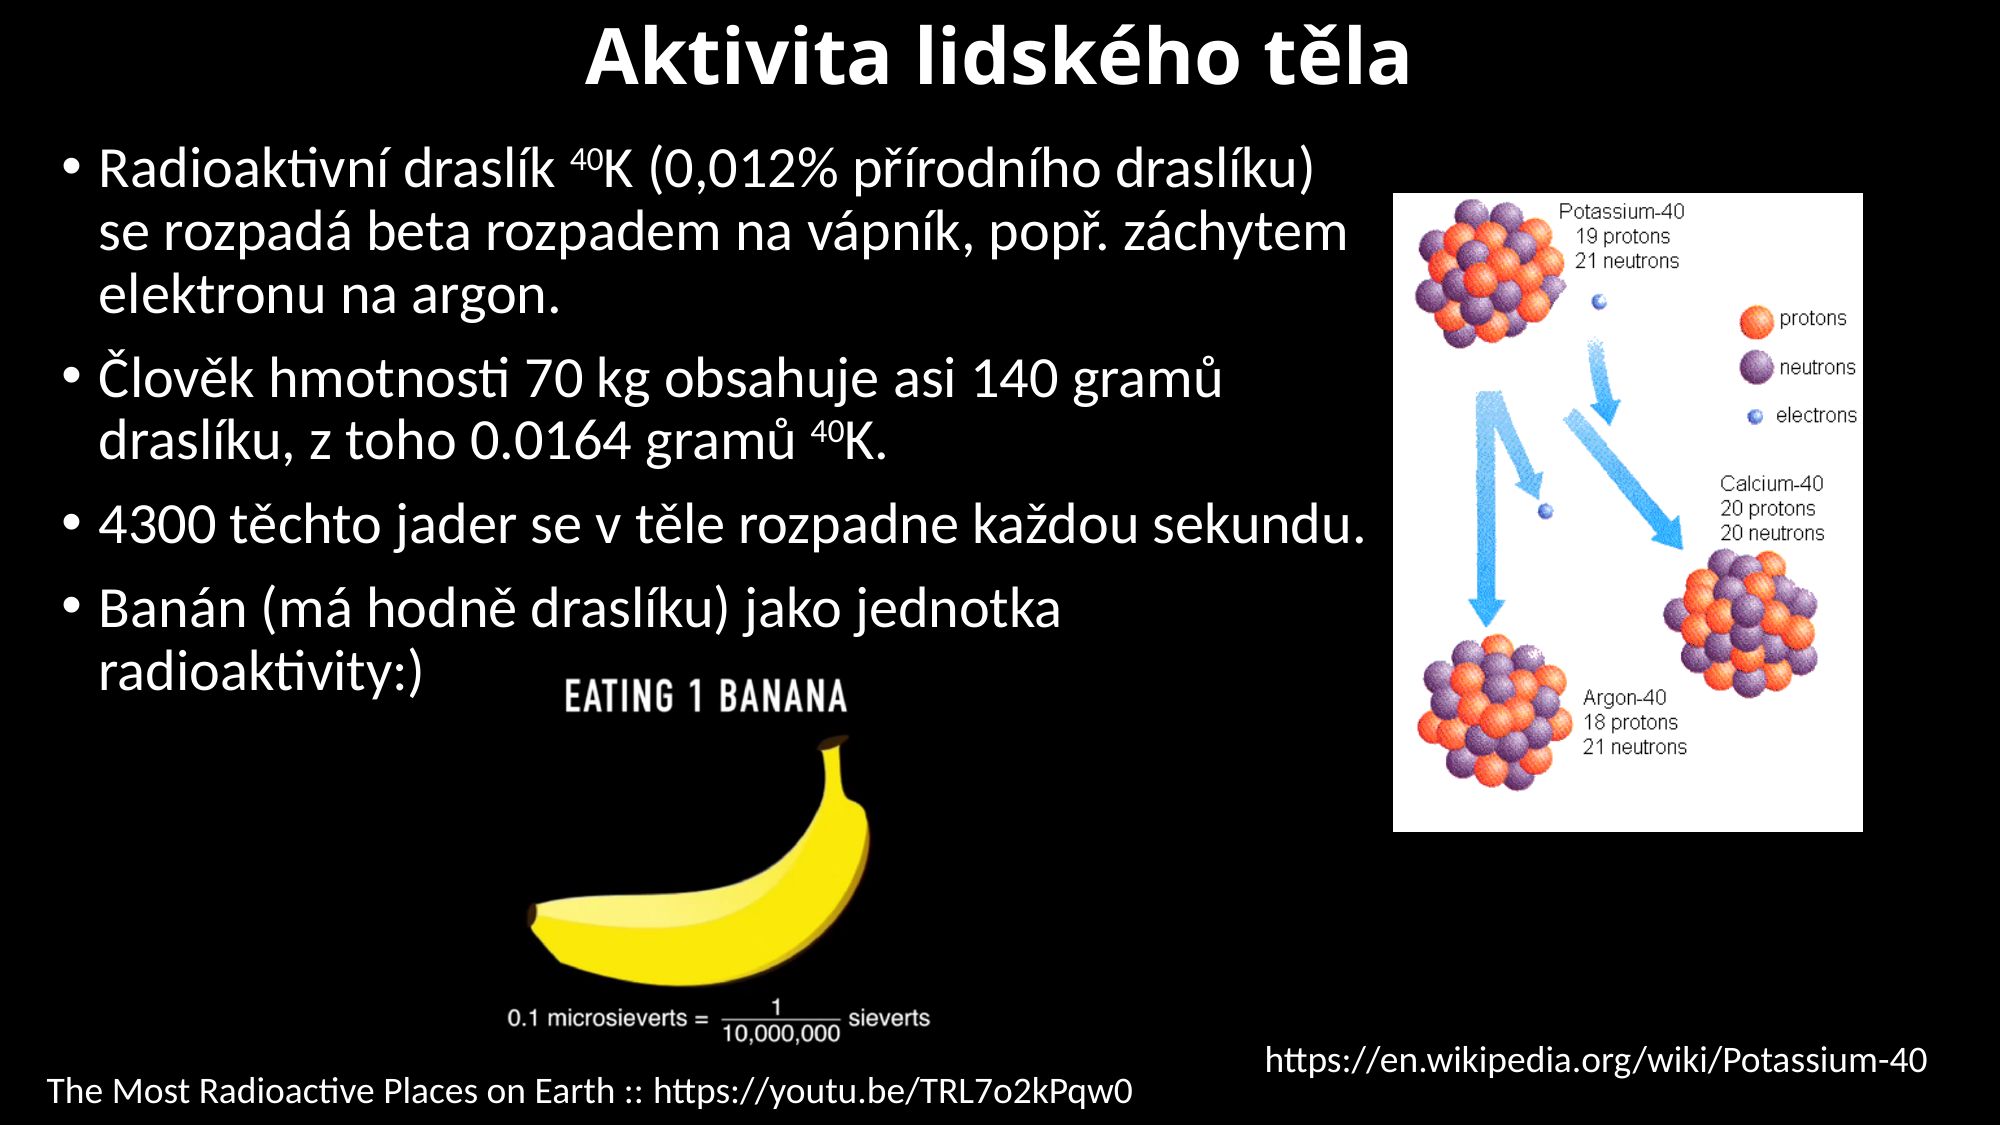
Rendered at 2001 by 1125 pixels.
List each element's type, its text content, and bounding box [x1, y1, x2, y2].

picture [1393, 193, 1863, 832]
text_box The Most Radioactive Places on Earth :: https://youtu.be/TRL7o2kPqw0 [31, 1058, 1246, 1118]
text_box Radioaktivní draslík 40K (0,012% přírodního draslíku) se rozpadá beta rozpadem na vápník, popř. záchytem elektronu na argon. Člověk hmotnosti 70 kg obsahuje asi 140 gramů draslíku, z toho 0.0164 gramů 40K. 4300 těchto jader se v těle rozpadne každou sekundu. Banán (má hodně draslíku) jako jednotka radioaktivity:) [46, 129, 1394, 944]
picture [486, 643, 939, 1069]
title Aktivita lidského těla [137, 9, 1863, 109]
text_box https://en.wikipedia.org/wiki/Potassium-40 [1249, 1028, 1944, 1088]
